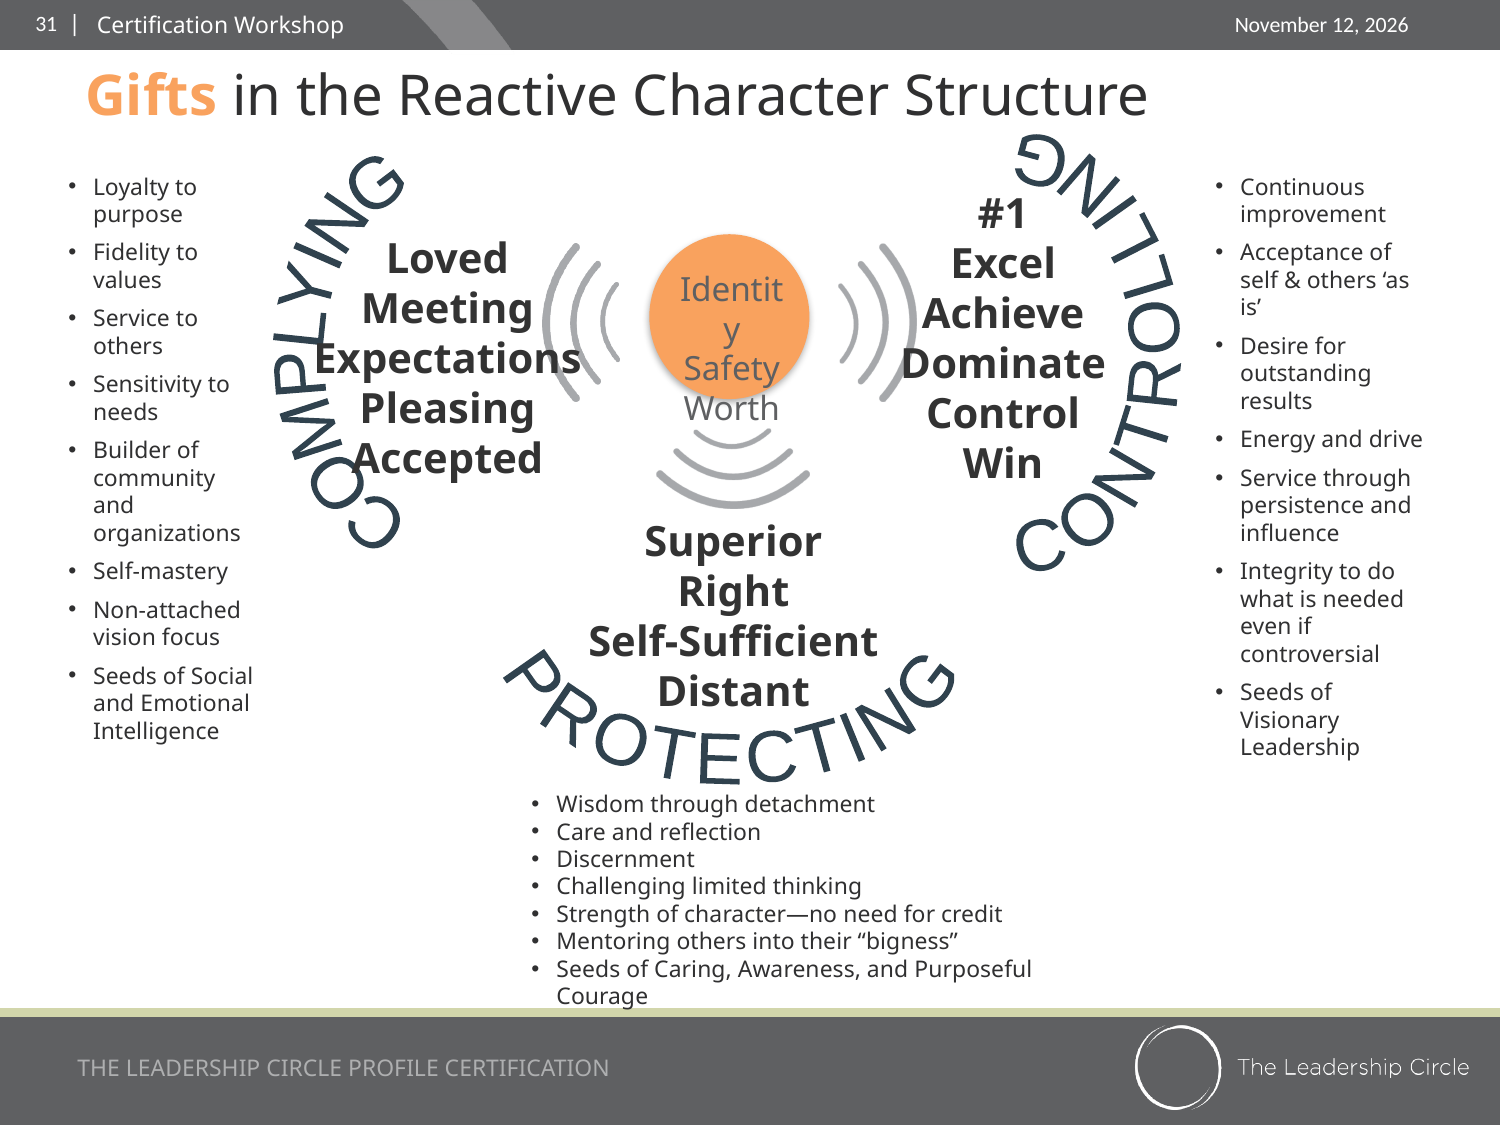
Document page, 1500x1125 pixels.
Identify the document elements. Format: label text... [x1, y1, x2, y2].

text_box Wisdom through detachment Care and reflection Discernment Challenging limited thinking Strength of character—no need for credit Mentoring others into their “bigness” Seeds of Caring, Awareness, and Purposeful Courage [518, 783, 1092, 1016]
picture [1125, 1014, 1475, 1121]
text_box Loyalty to purpose Fidelity to values Service to others Sensitivity to needs Builder of community and organizations Self-mastery Non-attached vision focus Seeds of Social and Emotional Intelligence [55, 165, 276, 751]
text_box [297, 154, 1157, 761]
list THE LEADERSHIP CIRCLE PROFILE CERTIFICATION [62, 1045, 963, 1089]
text_box Gifts in the Reactive Character Structure [70, 55, 1381, 131]
list Certification Workshop [81, 3, 363, 46]
text_box Continuous improvement Acceptance of self & others ‘as is’ Desire for outstanding results Energy and drive Service through persistence and influence Integrity to do what is needed even if controversial Seeds of Visionary Leadership [1202, 165, 1445, 767]
picture [313, 0, 596, 55]
